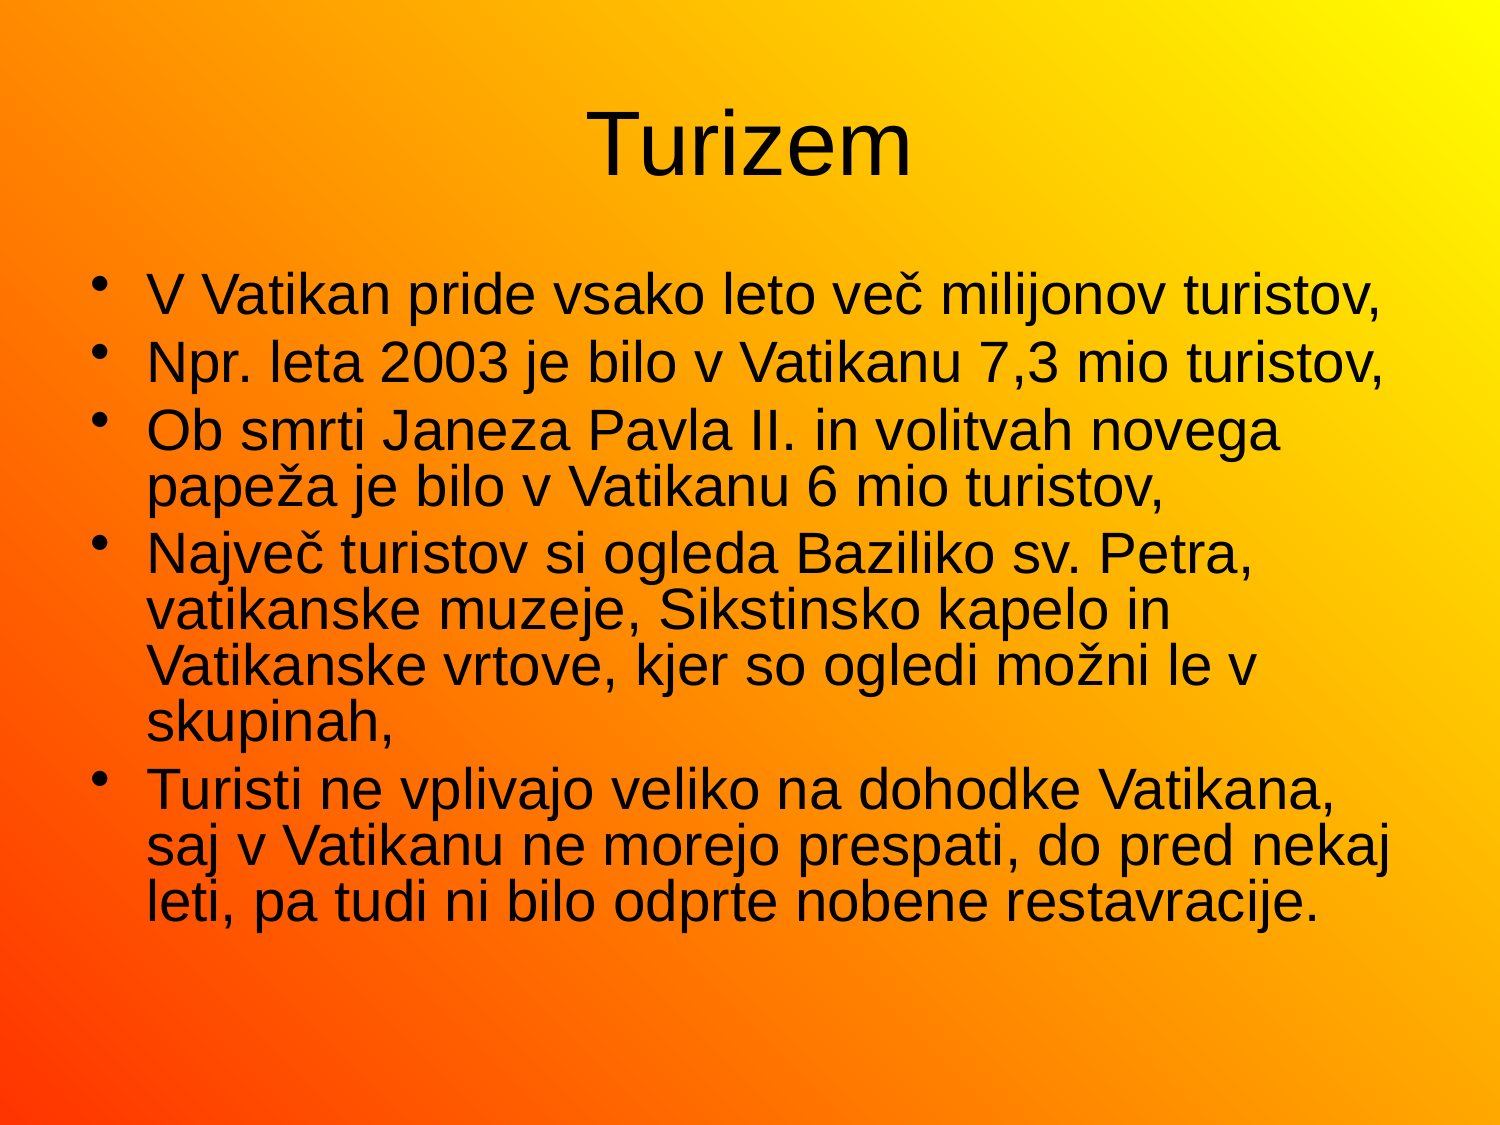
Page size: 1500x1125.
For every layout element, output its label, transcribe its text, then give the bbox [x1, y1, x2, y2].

list V Vatikan pride vsako leto več milijonov turistov, Npr. leta 2003 je bilo v Vatikanu 7,3 mio turistov, Ob smrti Janeza Pavla II. in volitvah novega papeža je bilo v Vatikanu 6 mio turistov, Največ turistov si ogleda Baziliko sv. Petra, vatikanske muzeje, Sikstinsko kapelo in Vatikanske vrtove, kjer so ogledi možni le v skupinah, Turisti ne vplivajo veliko na dohodke Vatikana, saj v Vatikanu ne morejo prespati, do pred nekaj leti, pa tudi ni bilo odprte nobene restavracije. [75, 262, 1425, 1005]
title Turizem [75, 45, 1425, 233]
